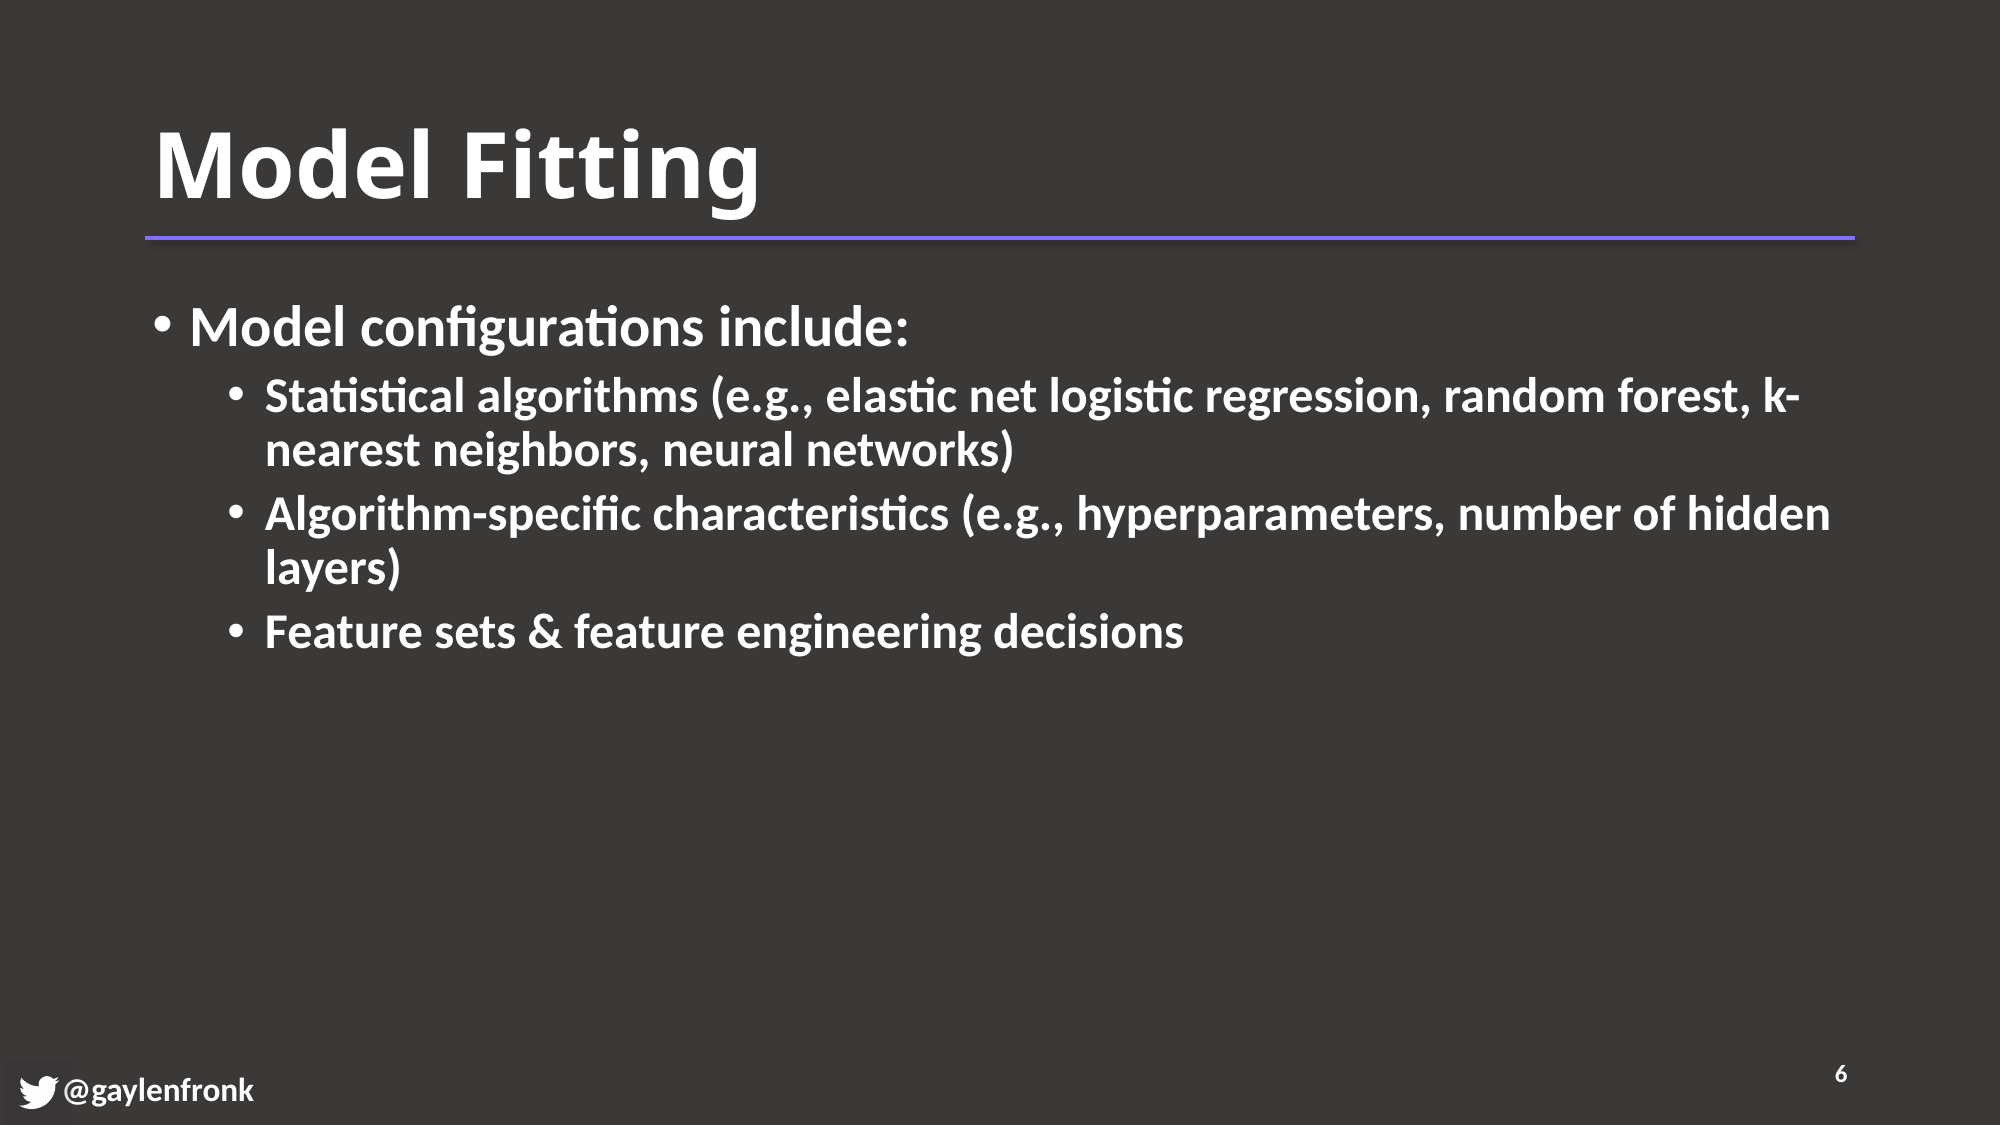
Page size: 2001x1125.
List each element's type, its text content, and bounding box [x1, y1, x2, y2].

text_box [6, 1060, 304, 1125]
title Model Fitting [137, 59, 1863, 278]
slide_number 6 [1412, 1042, 1863, 1103]
text_box Model configurations include: Statistical algorithms (e.g., elastic net logistic regression, random forest, k-nearest neighbors, neural networks) Algorithm-specific characteristics (e.g., hyperparameters, number of hidden layers) Feature sets & feature engineering decisions [137, 288, 1863, 974]
